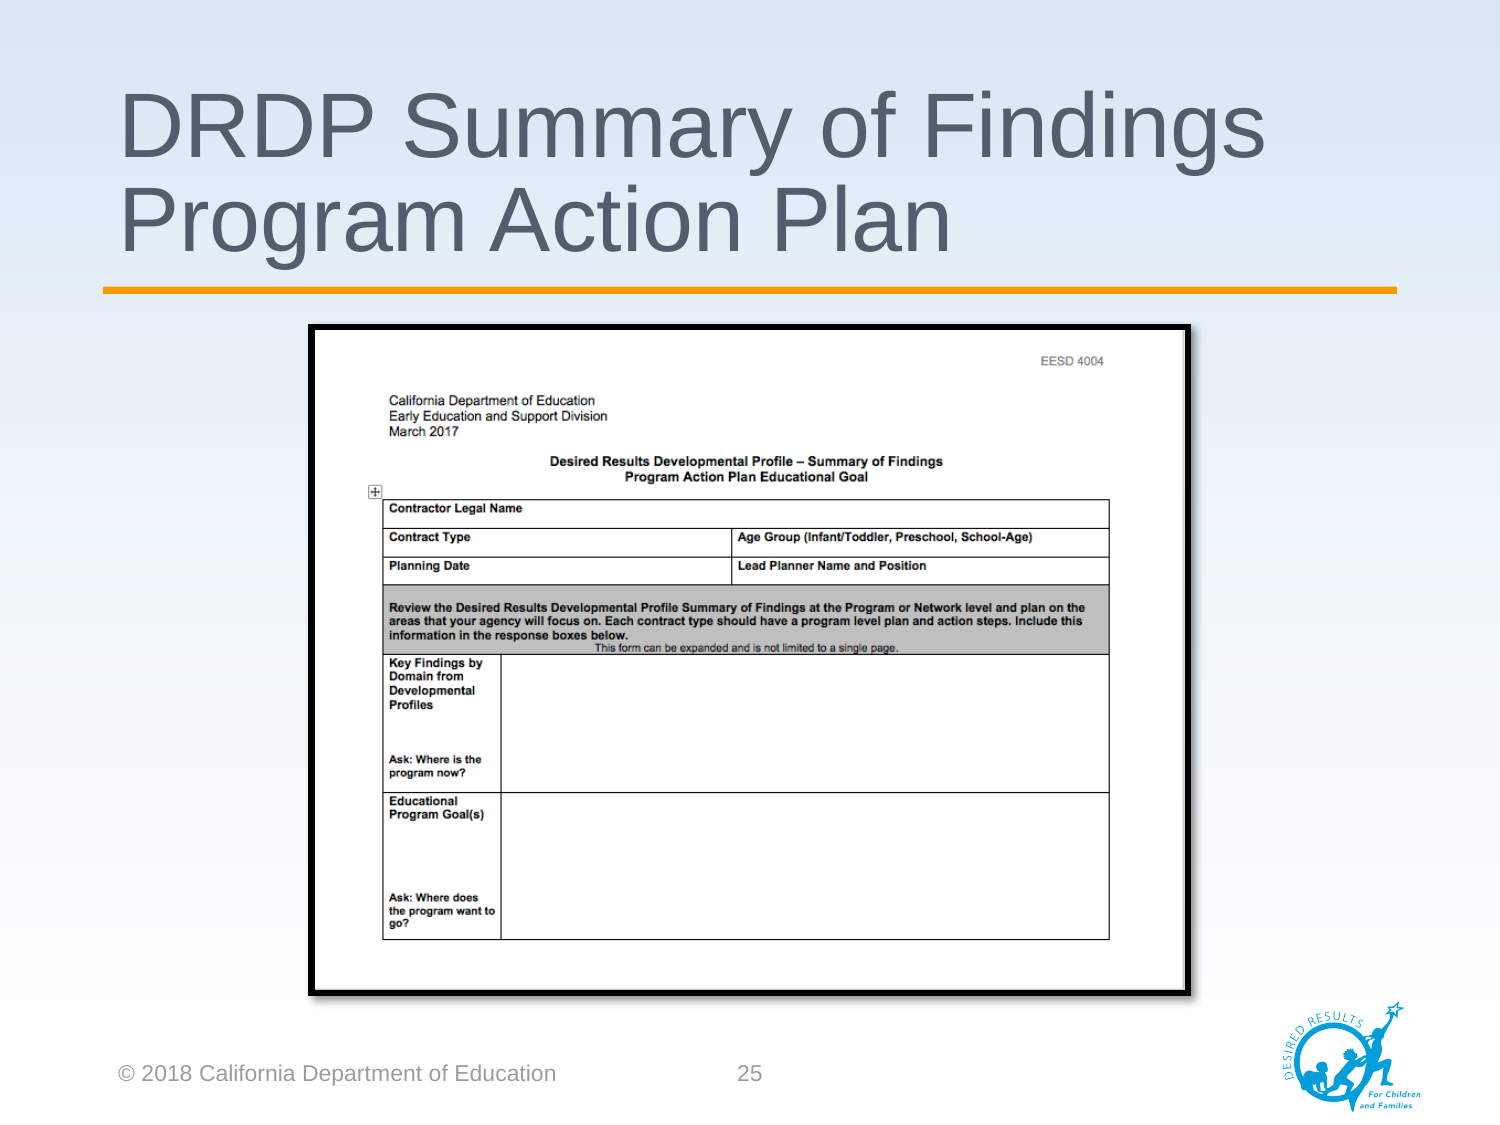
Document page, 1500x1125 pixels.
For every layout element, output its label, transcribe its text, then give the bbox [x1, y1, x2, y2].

picture [0, 0, 1500, 1125]
footer © 2018 California Department of Education [103, 1042, 610, 1103]
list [314, 329, 1186, 991]
title DRDP Summary of Findings Program Action Plan [103, 59, 1397, 278]
slide_number 25 [709, 1042, 791, 1103]
